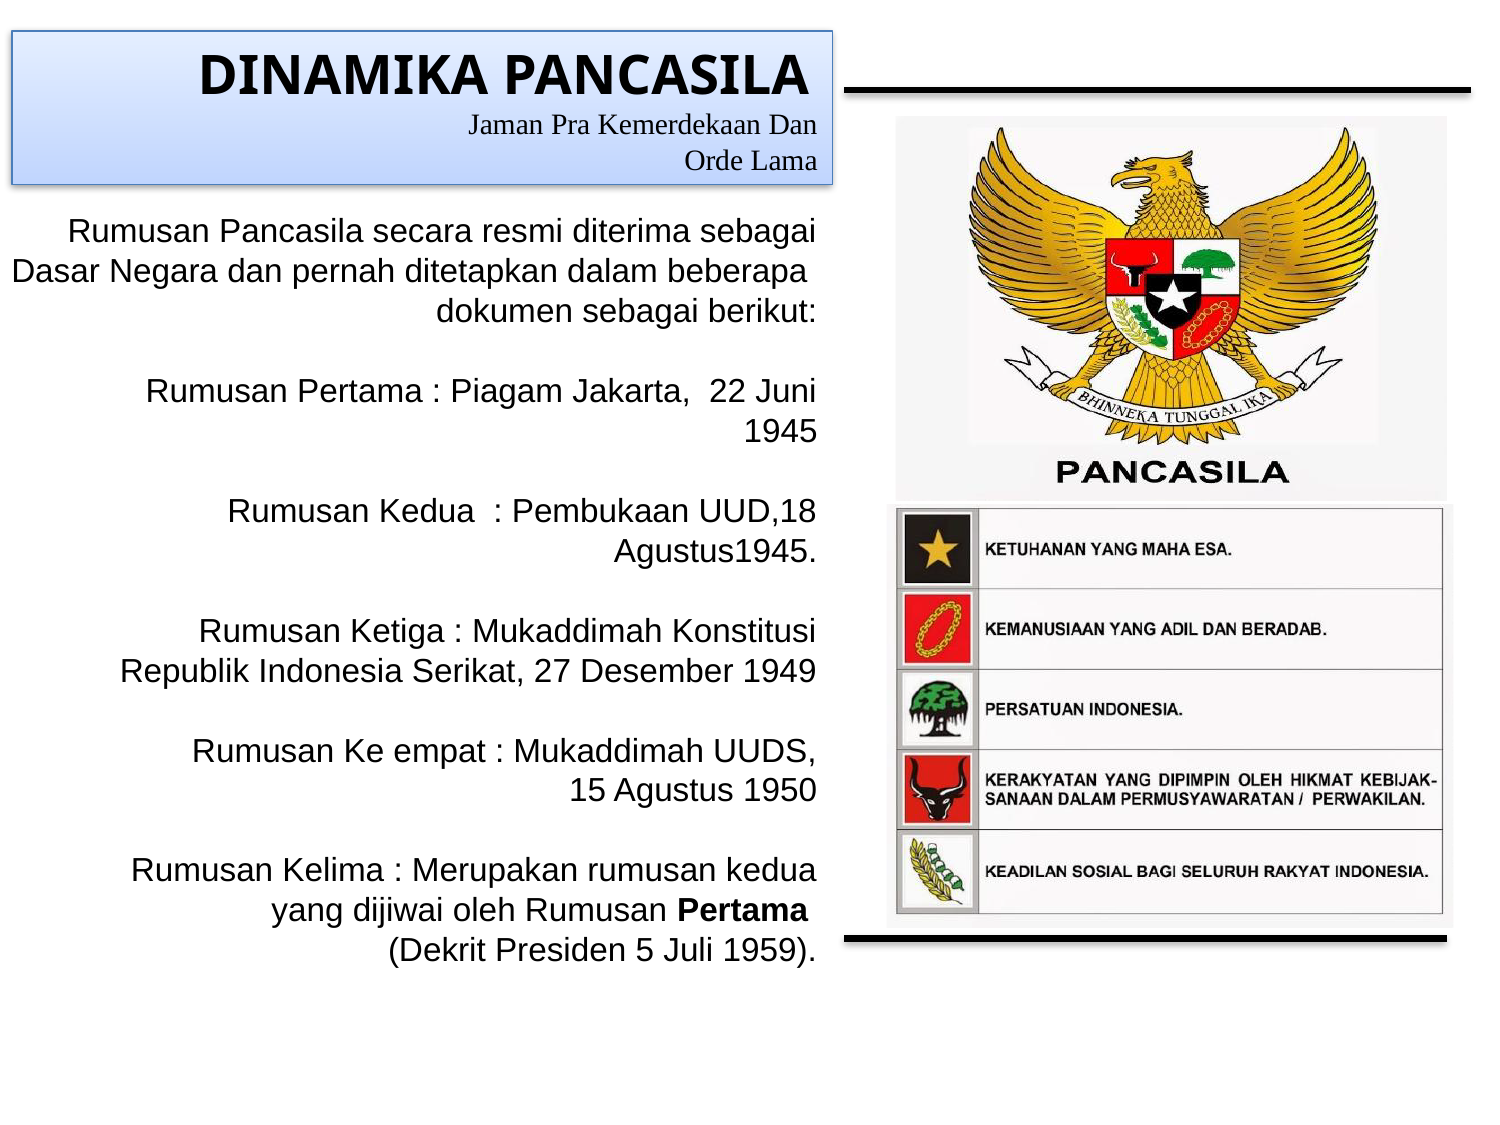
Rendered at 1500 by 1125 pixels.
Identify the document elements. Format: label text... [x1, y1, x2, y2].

title Rumusan Pancasila secara resmi diterima sebagai Dasar Negara dan pernah ditetapkan dalam beberapa dokumen sebagai berikut: Rumusan Pertama : Piagam Jakarta, 22 Juni 1945 Rumusan Kedua : Pembukaan UUD,18 Agustus1945. Rumusan Ketiga : Mukaddimah Konstitusi Republik Indonesia Serikat, 27 Desember 1949 Rumusan Ke empat : Mukaddimah UUDS, 15 Agustus 1950 Rumusan Kelima : Merupakan rumusan kedua yang dijiwai oleh Rumusan Pertama (Dekrit Presiden 5 Juli 1959). [0, 219, 833, 1118]
picture [886, 503, 1454, 928]
picture [895, 116, 1448, 501]
text_box DINAMIKA PANCASILA Jaman Pra Kemerdekaan Dan Orde Lama [11, 30, 833, 185]
